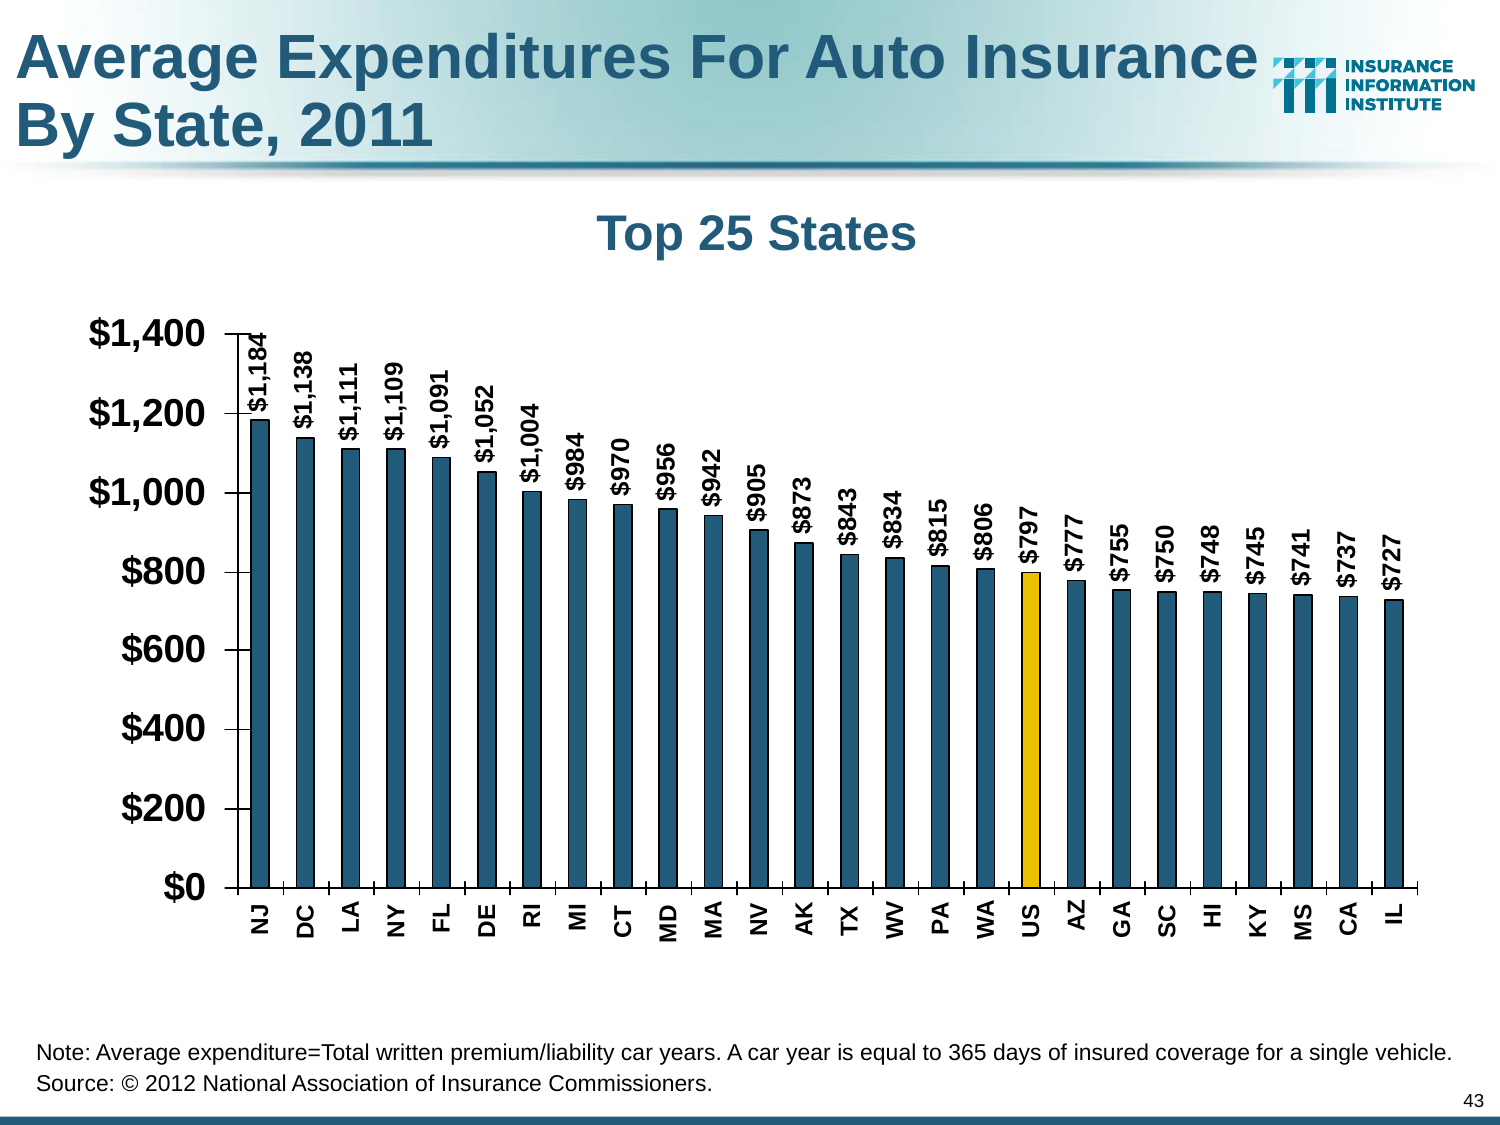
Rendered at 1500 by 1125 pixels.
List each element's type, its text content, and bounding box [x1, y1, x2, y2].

text_box Top 25 States [57, 207, 1458, 254]
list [0, 256, 1500, 1031]
text_box Note: Average expenditure=Total written premium/liability car years. A car year is equal to 365 days of insured coverage for a single vehicle. Source: © 2012 National Association of Insurance Commissioners. [20, 1037, 1500, 1125]
picture [0, 0, 1500, 189]
title Average Expenditures For Auto Insurance By State, 2011 [0, 0, 1426, 168]
